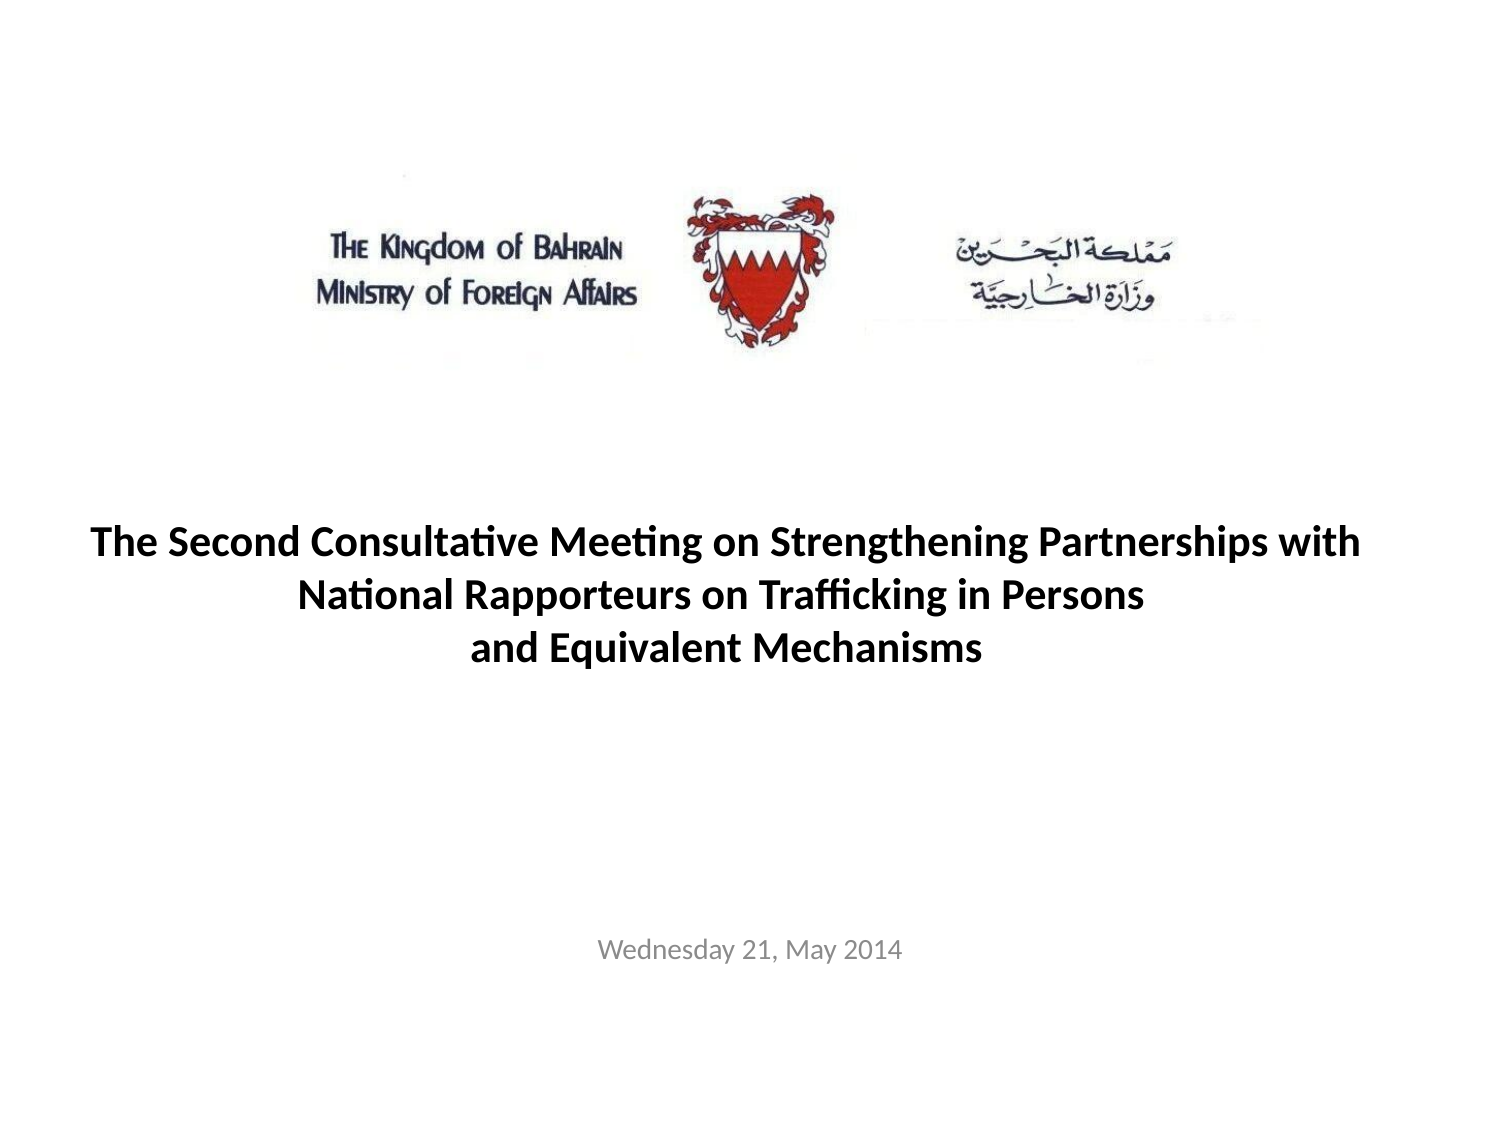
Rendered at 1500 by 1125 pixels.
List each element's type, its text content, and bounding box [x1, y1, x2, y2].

title The Second Consultative Meeting on Strengthening Partnerships with National Rapporteurs on Trafficking in Persons and Equivalent Mechanisms [65, 397, 1388, 841]
picture [245, 103, 1301, 398]
subtitle Wednesday 21, May 2014 [225, 840, 1275, 976]
